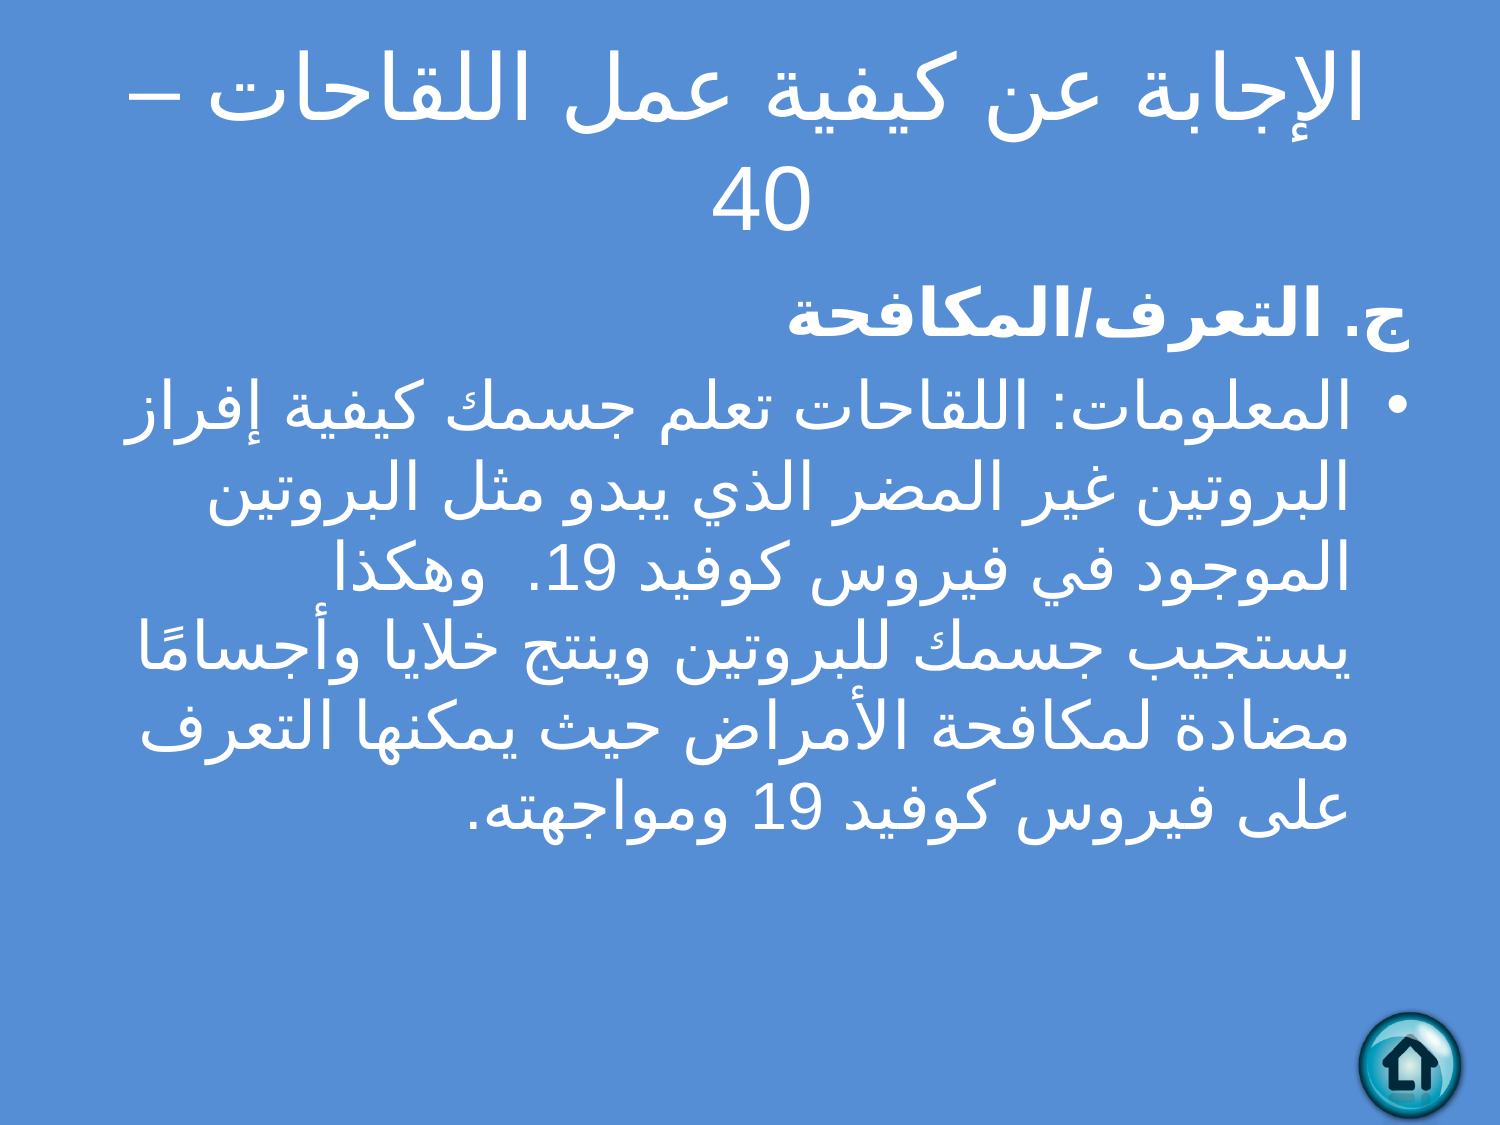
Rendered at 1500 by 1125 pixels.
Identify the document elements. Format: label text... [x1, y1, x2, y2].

title الإجابة عن كيفية عمل اللقاحات – 40 [75, 45, 1425, 233]
picture [1349, 1006, 1469, 1125]
list ج. التعرف/المكافحة المعلومات: اللقاحات تعلم جسمك كيفية إفراز البروتين غير المضر الذي يبدو مثل البروتين الموجود في فيروس كوفيد 19. وهكذا يستجيب جسمك للبروتين وينتج خلايا وأجسامًا مضادة لمكافحة الأمراض حيث يمكنها التعرف على فيروس كوفيد 19 ومواجهته. [75, 262, 1425, 1005]
